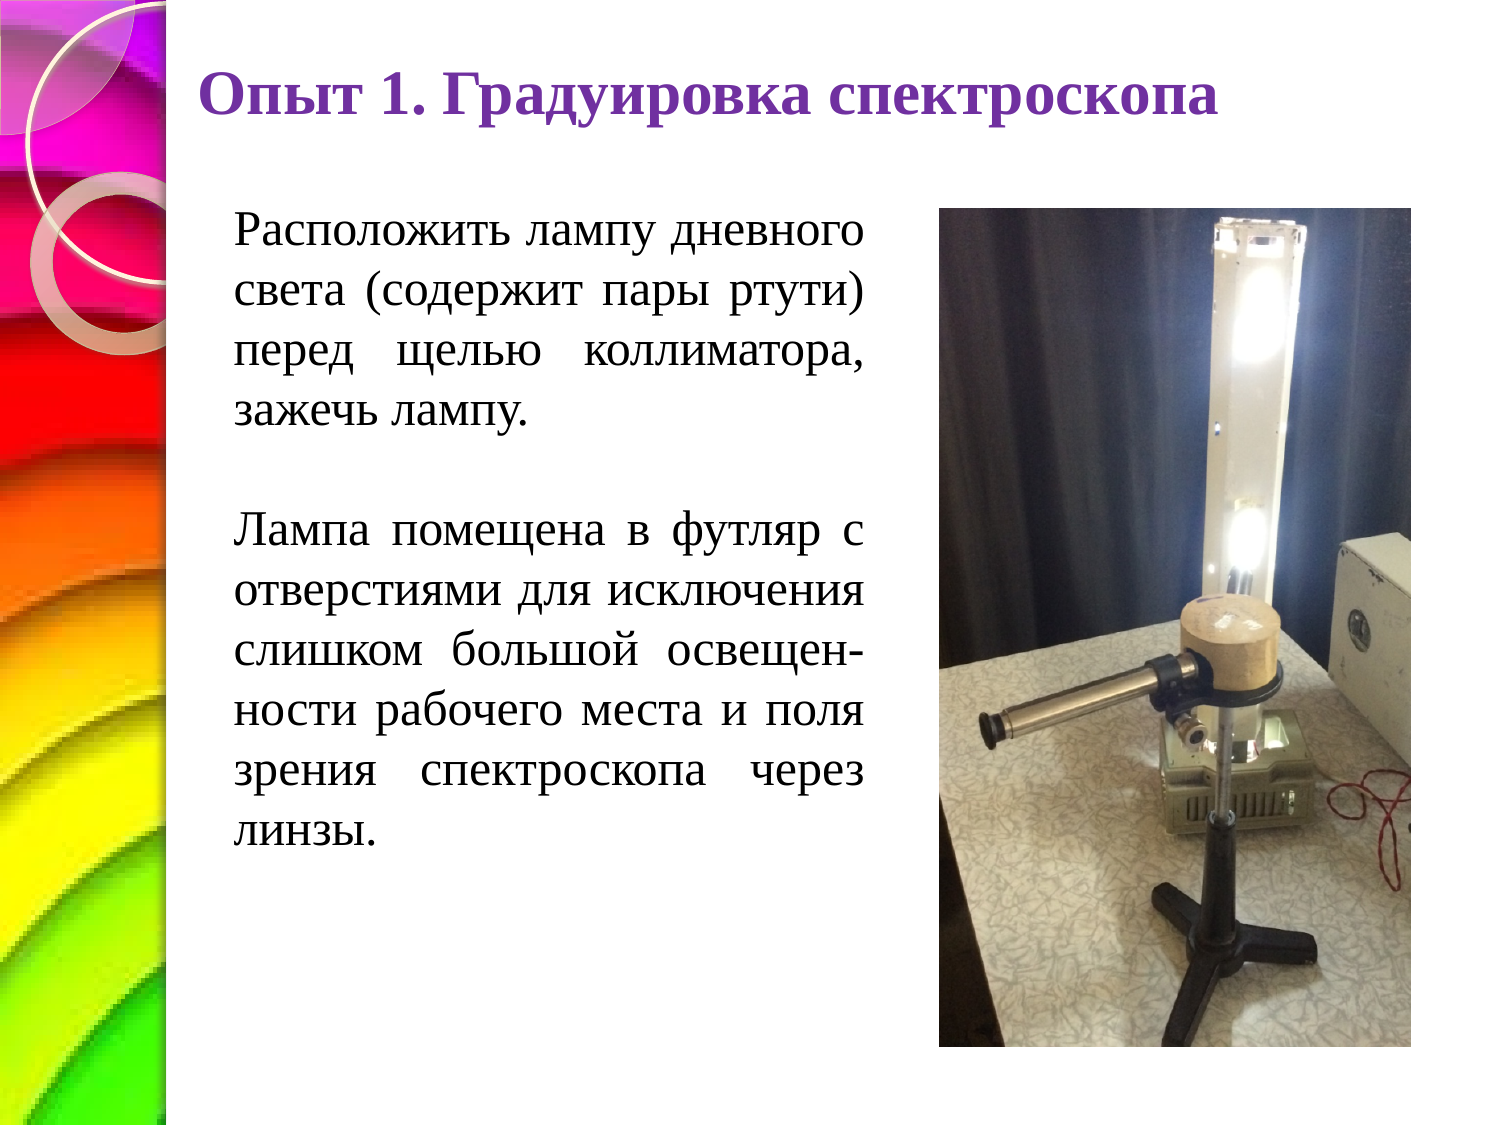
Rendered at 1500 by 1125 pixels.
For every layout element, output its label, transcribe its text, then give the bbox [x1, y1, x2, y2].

text_box Расположить лампу дневного света (содержит пары ртути) перед щелью коллиматора, зажечь лампу. Лампа помещена в футляр с отверстиями для исключения слишком большой освещен-ности рабочего места и поля зрения спектроскопа через линзы. [218, 187, 880, 863]
picture [755, 208, 1500, 1046]
picture [53, 241, 160, 332]
picture [0, 134, 166, 1125]
picture [32, 13, 160, 207]
picture [62, 195, 160, 280]
picture [136, 0, 164, 4]
title Опыт 1. Градуировка спектроскопа [183, 42, 1466, 135]
